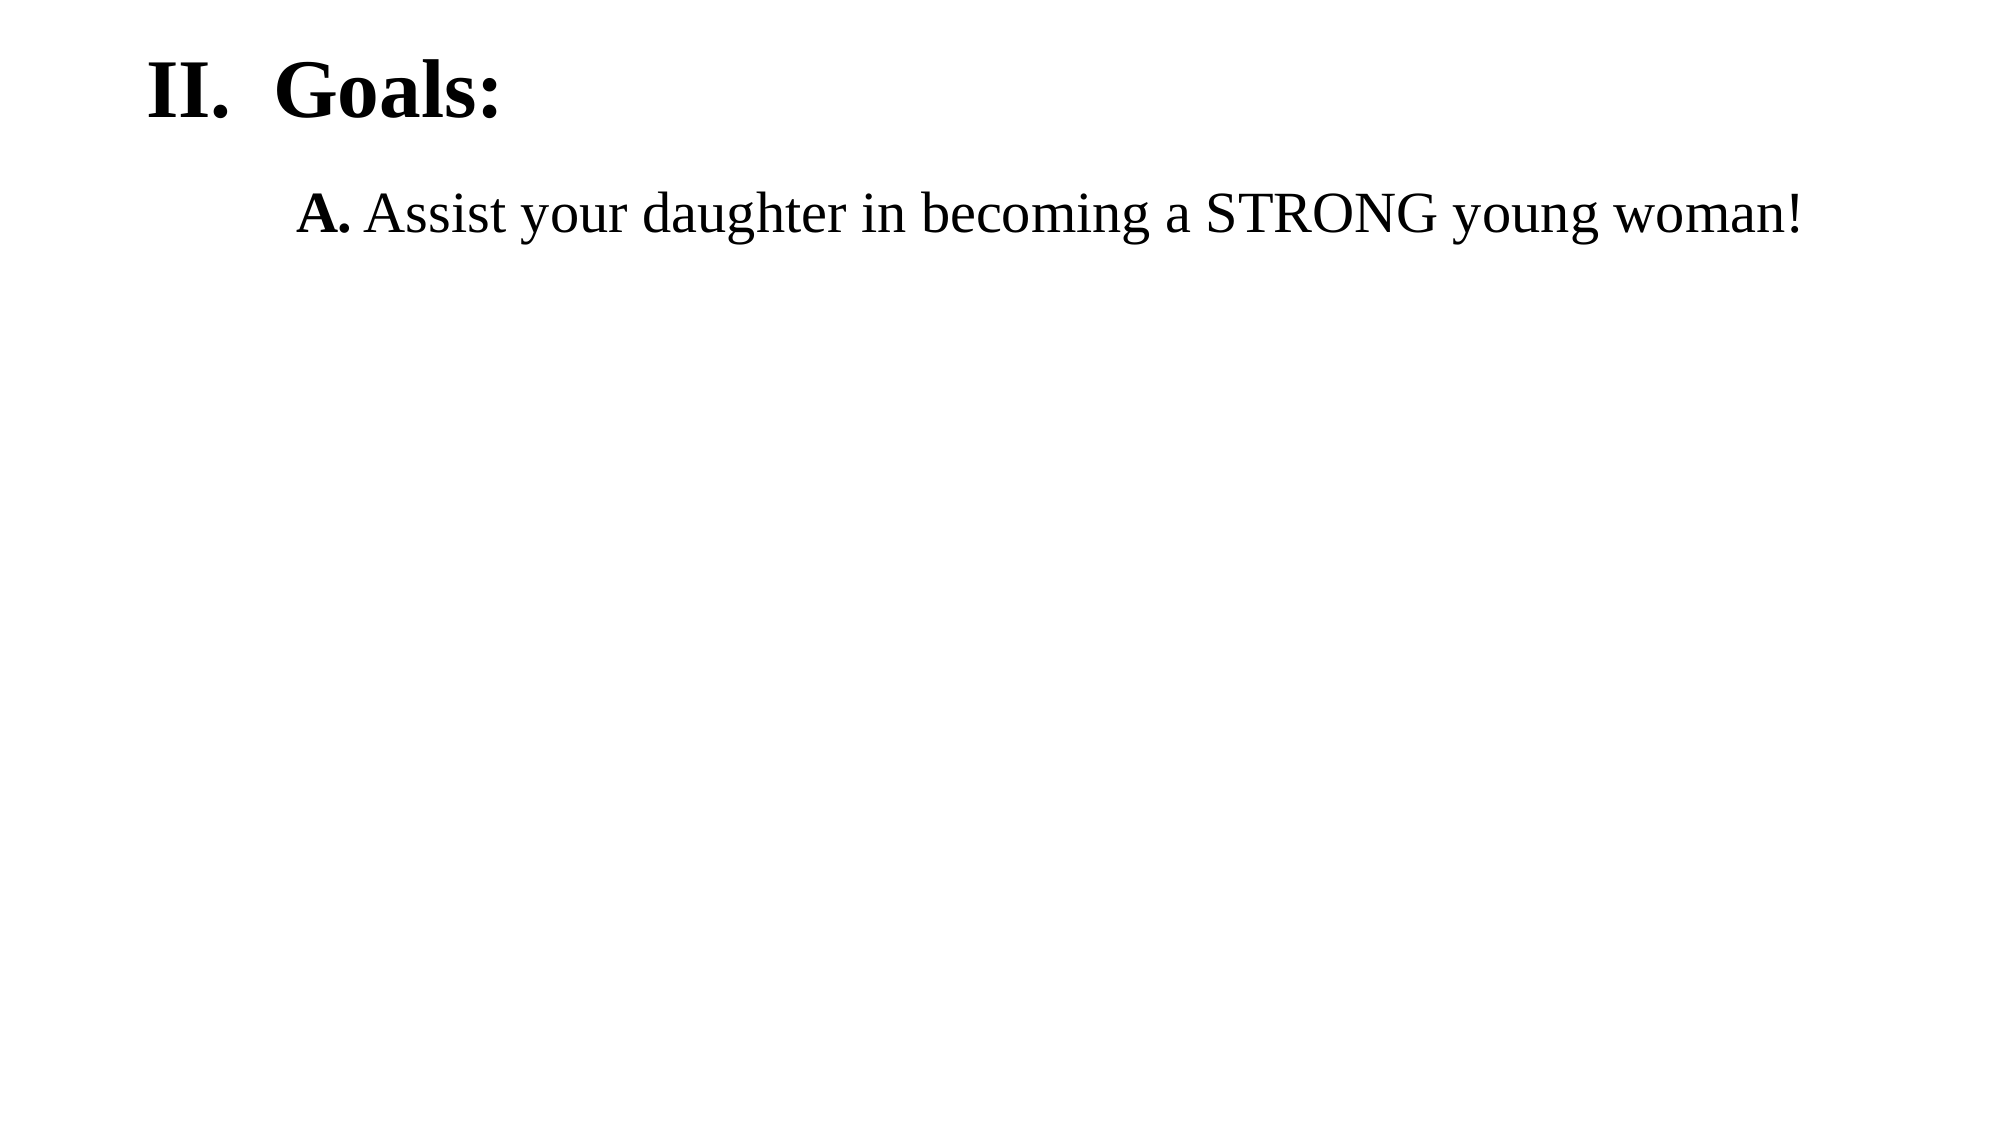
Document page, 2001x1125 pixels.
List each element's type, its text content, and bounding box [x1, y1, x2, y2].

text_box II. Goals: A. Assist your daughter in becoming a STRONG young woman! [131, 27, 1884, 252]
